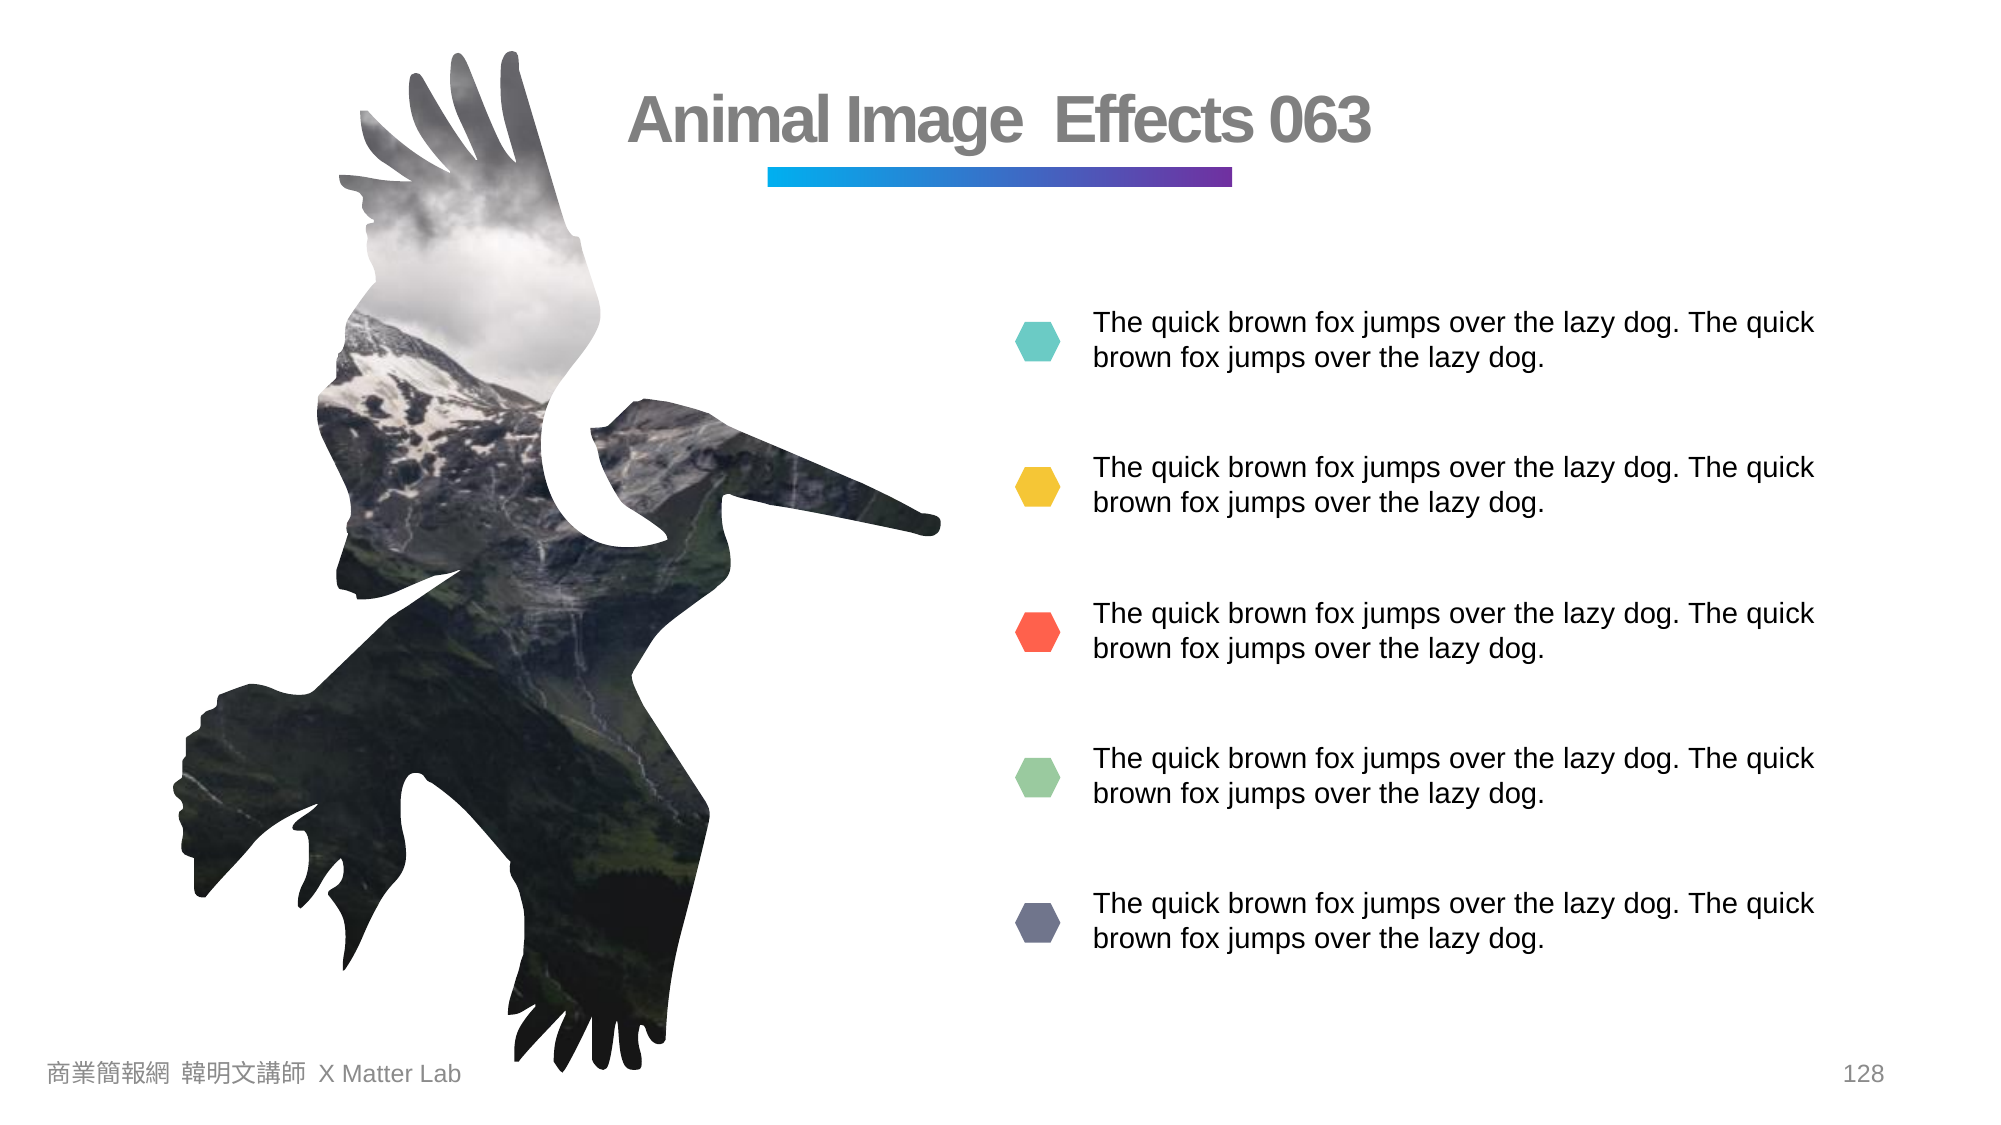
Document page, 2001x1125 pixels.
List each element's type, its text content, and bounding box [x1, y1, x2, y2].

text_box The quick brown fox jumps over the lazy dog. The quick brown fox jumps over the lazy dog. [1078, 295, 1900, 381]
text_box [1015, 467, 1061, 507]
text_box [1015, 612, 1061, 652]
text_box The quick brown fox jumps over the lazy dog. The quick brown fox jumps over the lazy dog. [1078, 441, 1900, 526]
slide_number 127 [1433, 1042, 1900, 1103]
text_box [1015, 321, 1061, 362]
picture [172, 50, 941, 1073]
text_box The quick brown fox jumps over the lazy dog. The quick brown fox jumps over the lazy dog. [1078, 877, 1900, 962]
text_box The quick brown fox jumps over the lazy dog. The quick brown fox jumps over the lazy dog. [1078, 586, 1900, 672]
footer 商業簡報網 韓明文講師 X Matter Lab [30, 1042, 665, 1103]
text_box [609, 68, 1391, 187]
text_box The quick brown fox jumps over the lazy dog. The quick brown fox jumps over the lazy dog. [1078, 731, 1900, 817]
text_box [1015, 757, 1061, 798]
text_box [1015, 903, 1061, 943]
